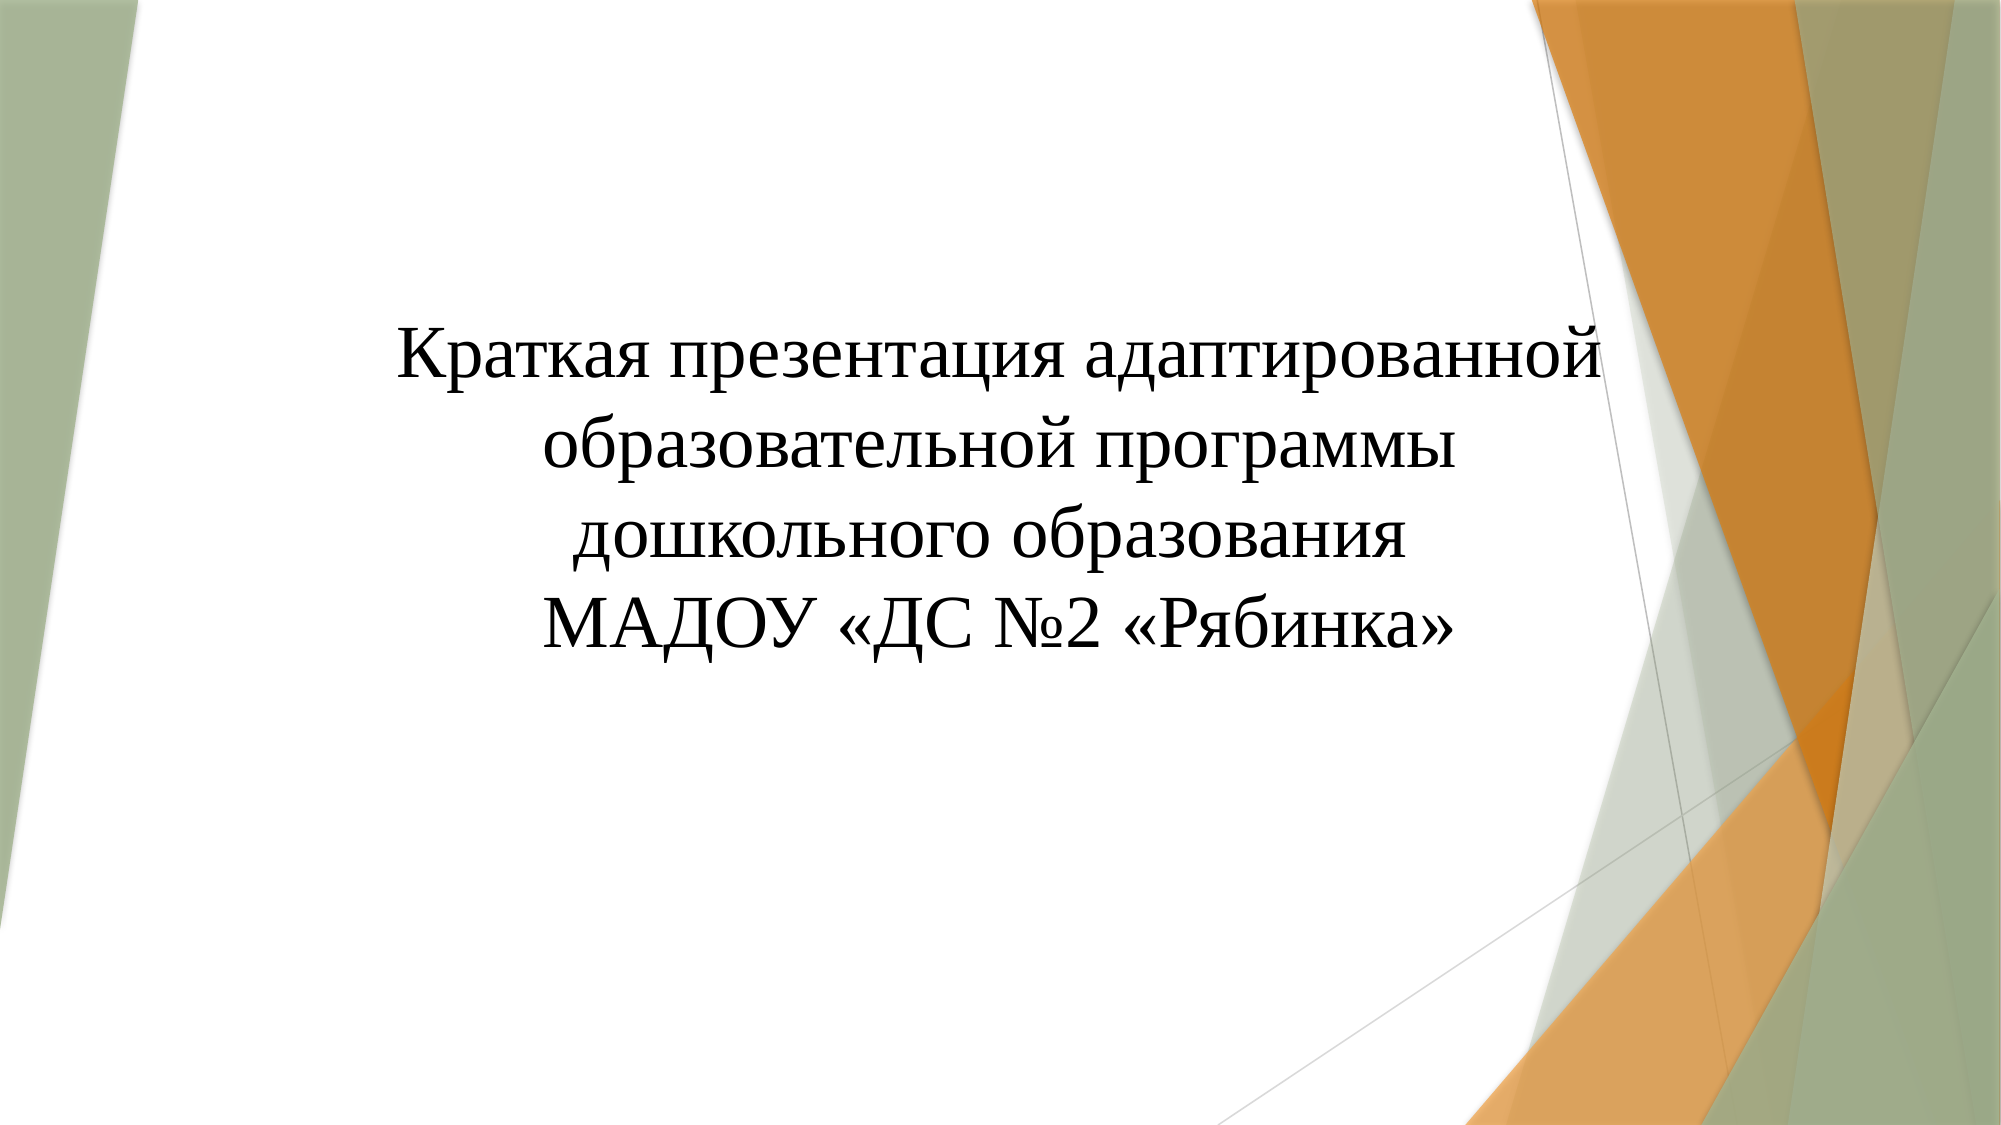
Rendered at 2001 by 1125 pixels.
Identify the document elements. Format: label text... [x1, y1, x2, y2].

title Краткая презентация адаптированной образовательной программы дошкольного образования МАДОУ «ДС №2 «Рябинка» [372, 425, 1628, 671]
